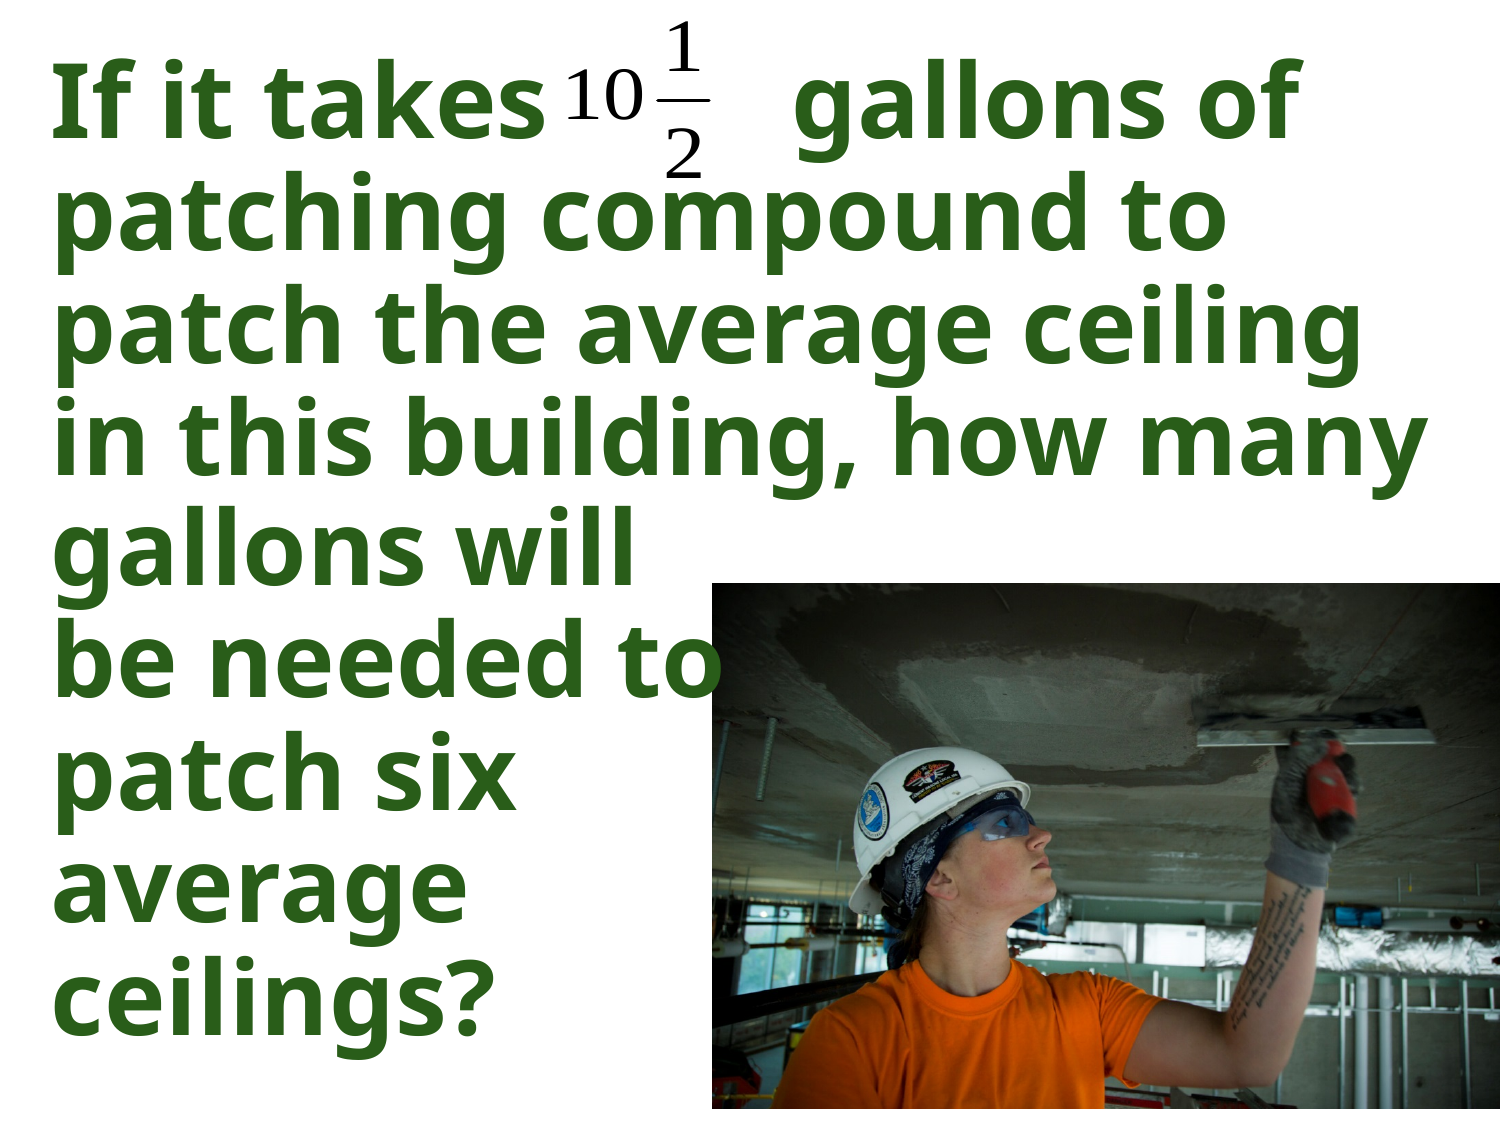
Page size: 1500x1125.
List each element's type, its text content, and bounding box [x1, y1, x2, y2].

text_box gallons will be needed to patch six average ceilings? [35, 487, 745, 779]
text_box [557, 0, 728, 195]
text_box If it takes gallons of patching compound to patch the average ceiling in this building, how many [35, 40, 1500, 332]
picture [712, 583, 1500, 1109]
